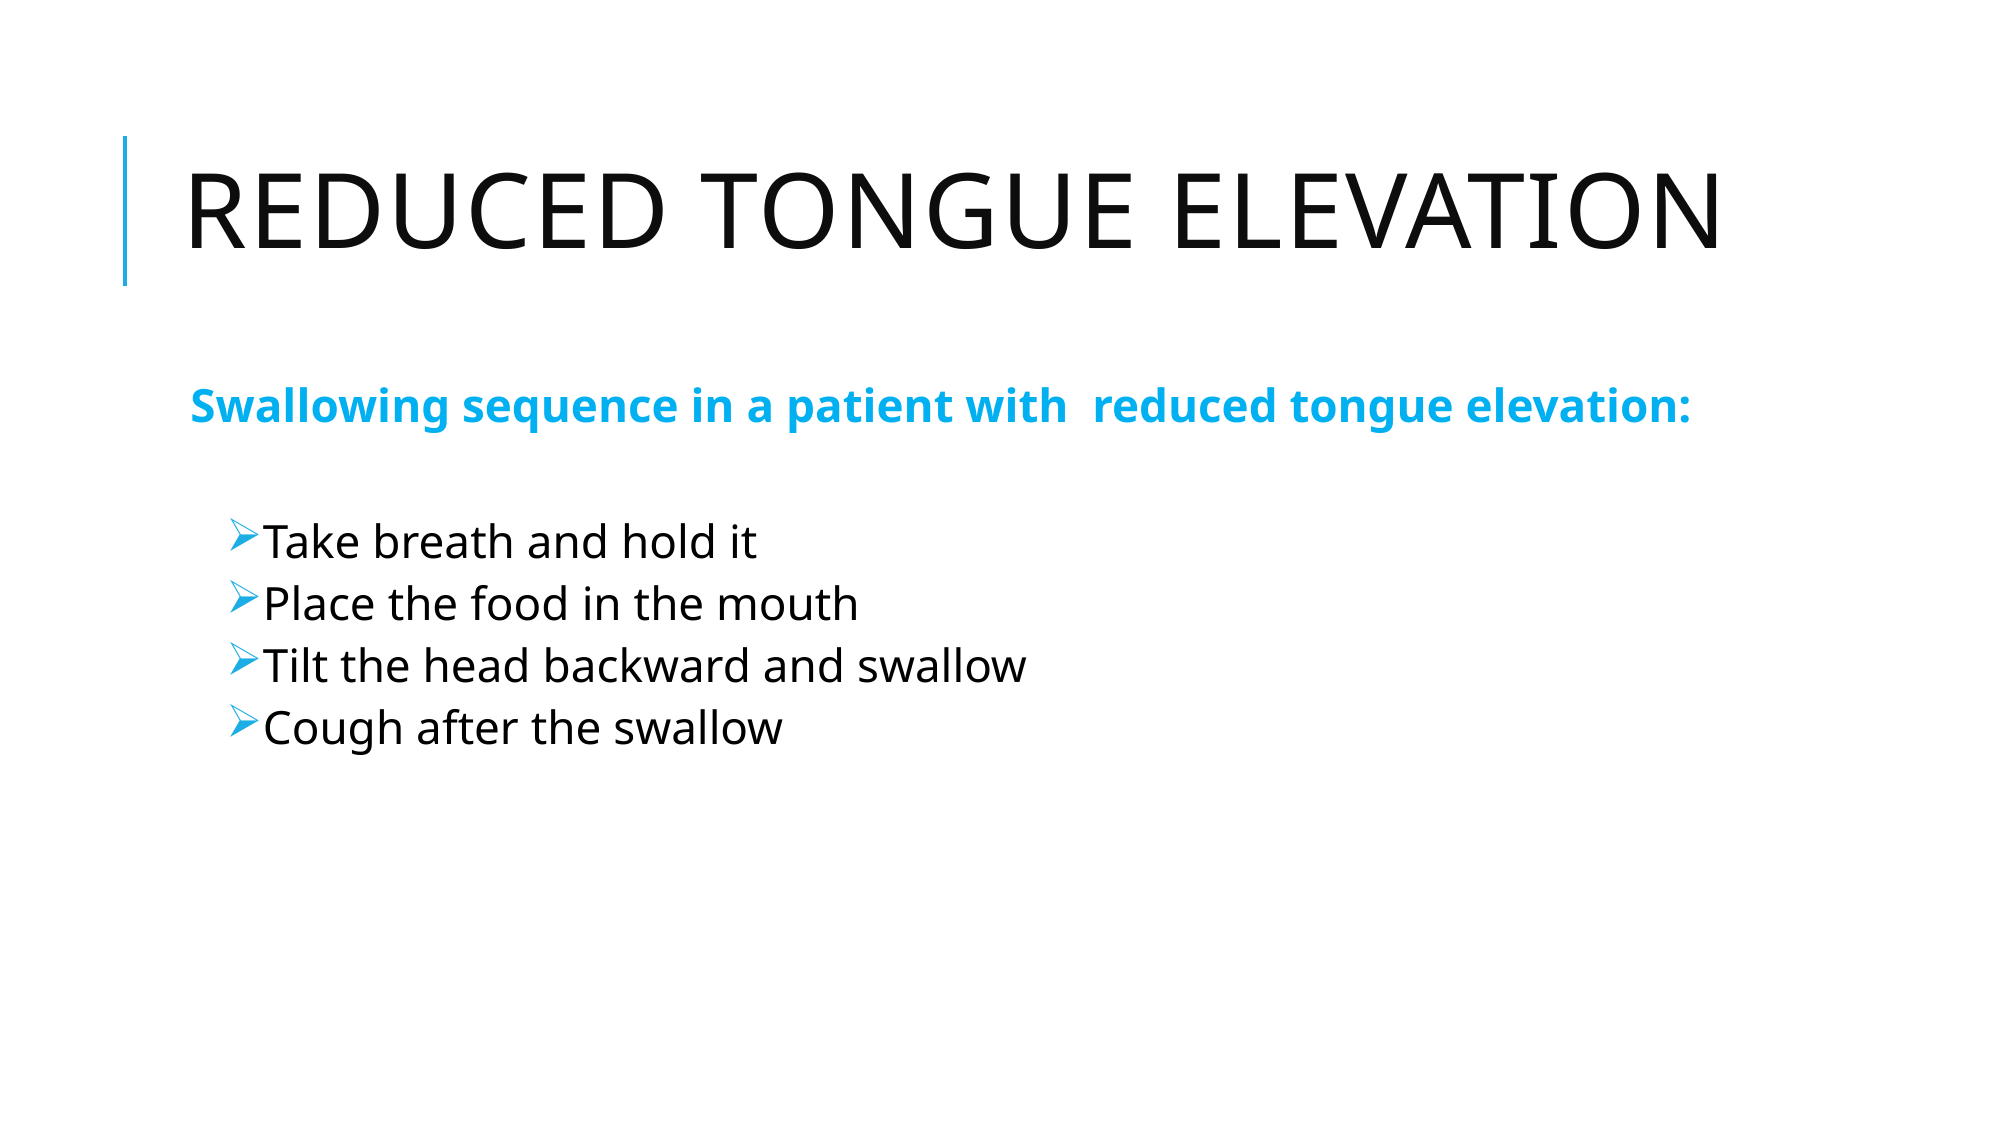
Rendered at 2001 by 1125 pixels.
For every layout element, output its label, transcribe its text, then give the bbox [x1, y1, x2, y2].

list Swallowing sequence in a patient with reduced tongue elevation: Take breath and hold it Place the food in the mouth Tilt the head backward and swallow Cough after the swallow [168, 375, 1763, 1035]
title Reduced tongue elevation [168, 96, 1763, 342]
